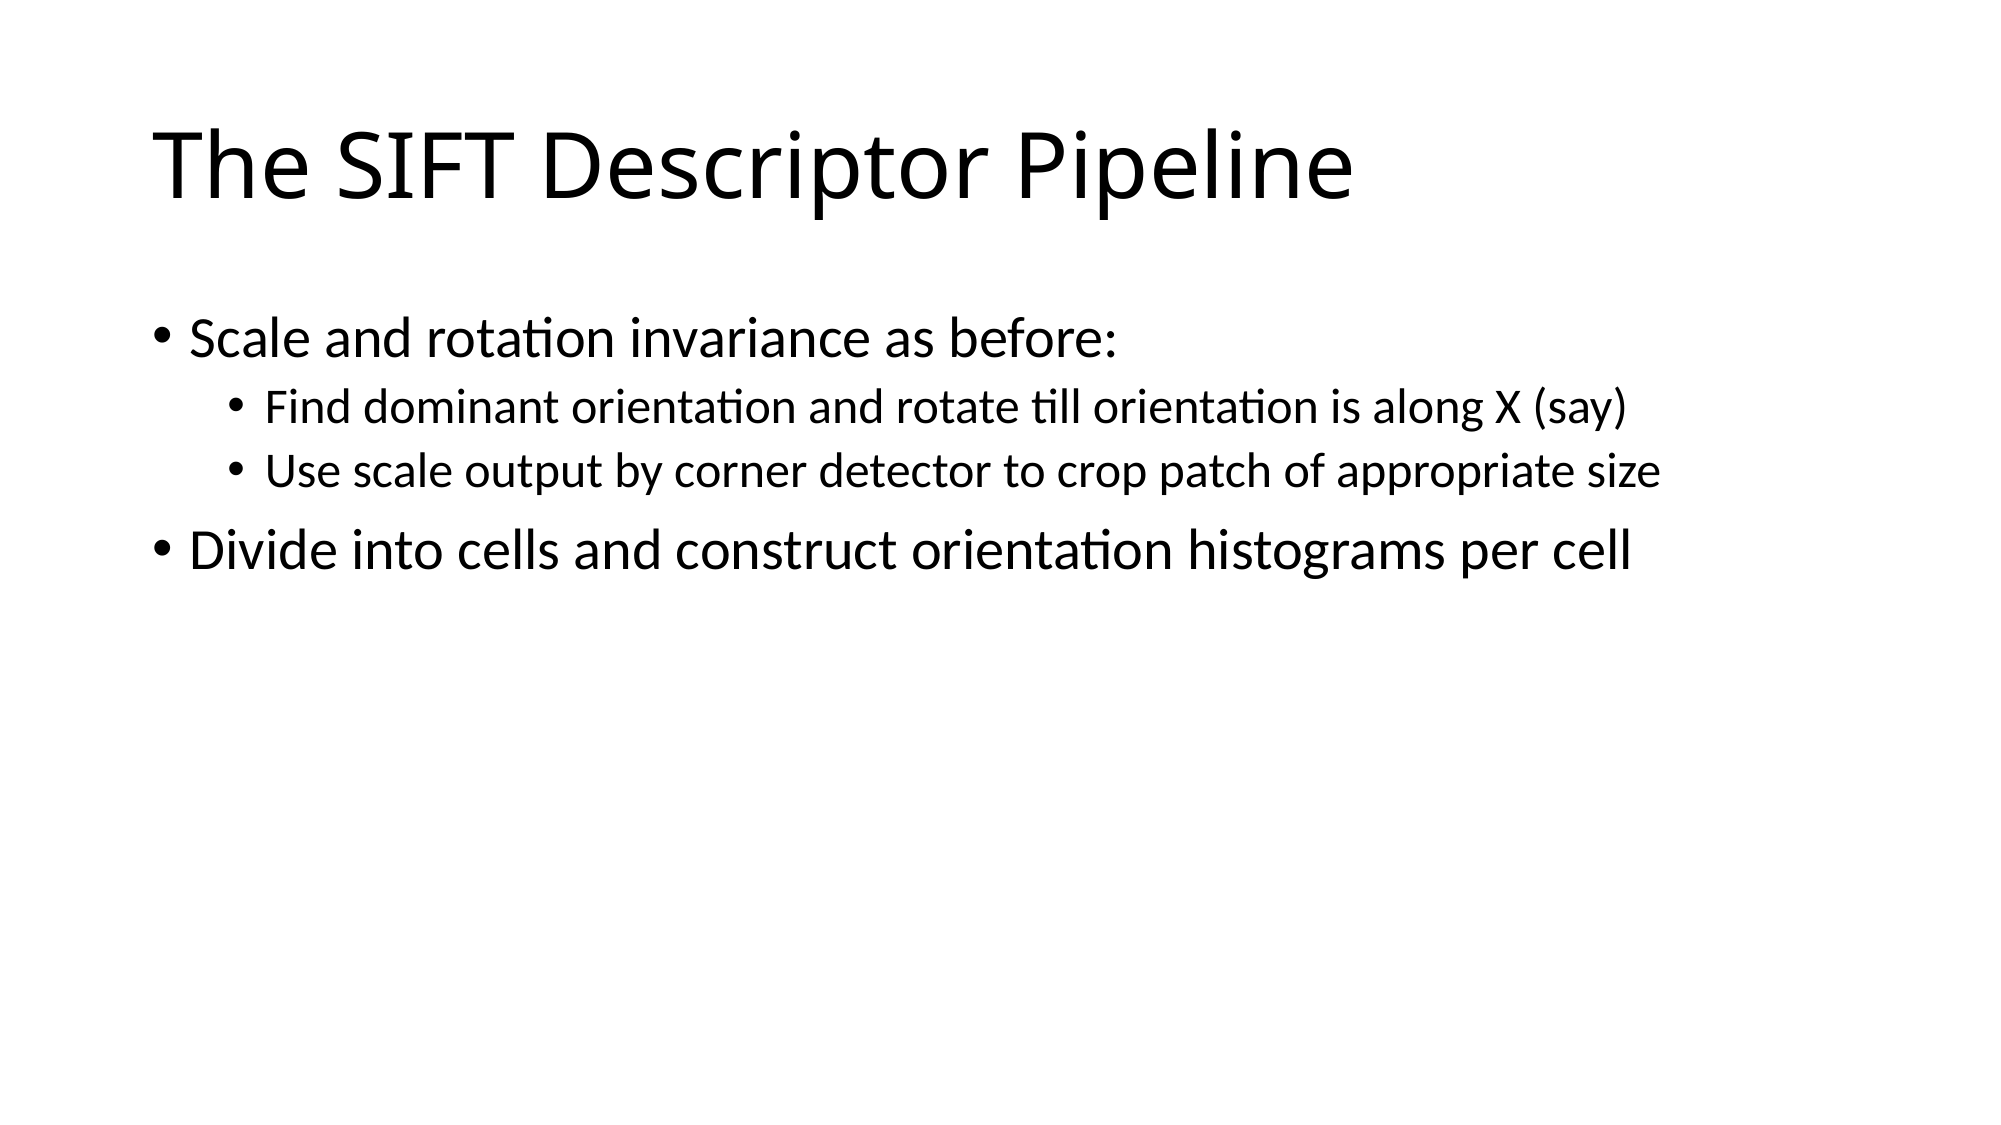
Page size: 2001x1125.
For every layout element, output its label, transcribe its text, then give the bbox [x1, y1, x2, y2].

title The SIFT Descriptor Pipeline [137, 59, 1863, 278]
list Scale and rotation invariance as before: Find dominant orientation and rotate till orientation is along X (say) Use scale output by corner detector to crop patch of appropriate size Divide into cells and construct orientation histograms per cell [137, 299, 1863, 1014]
